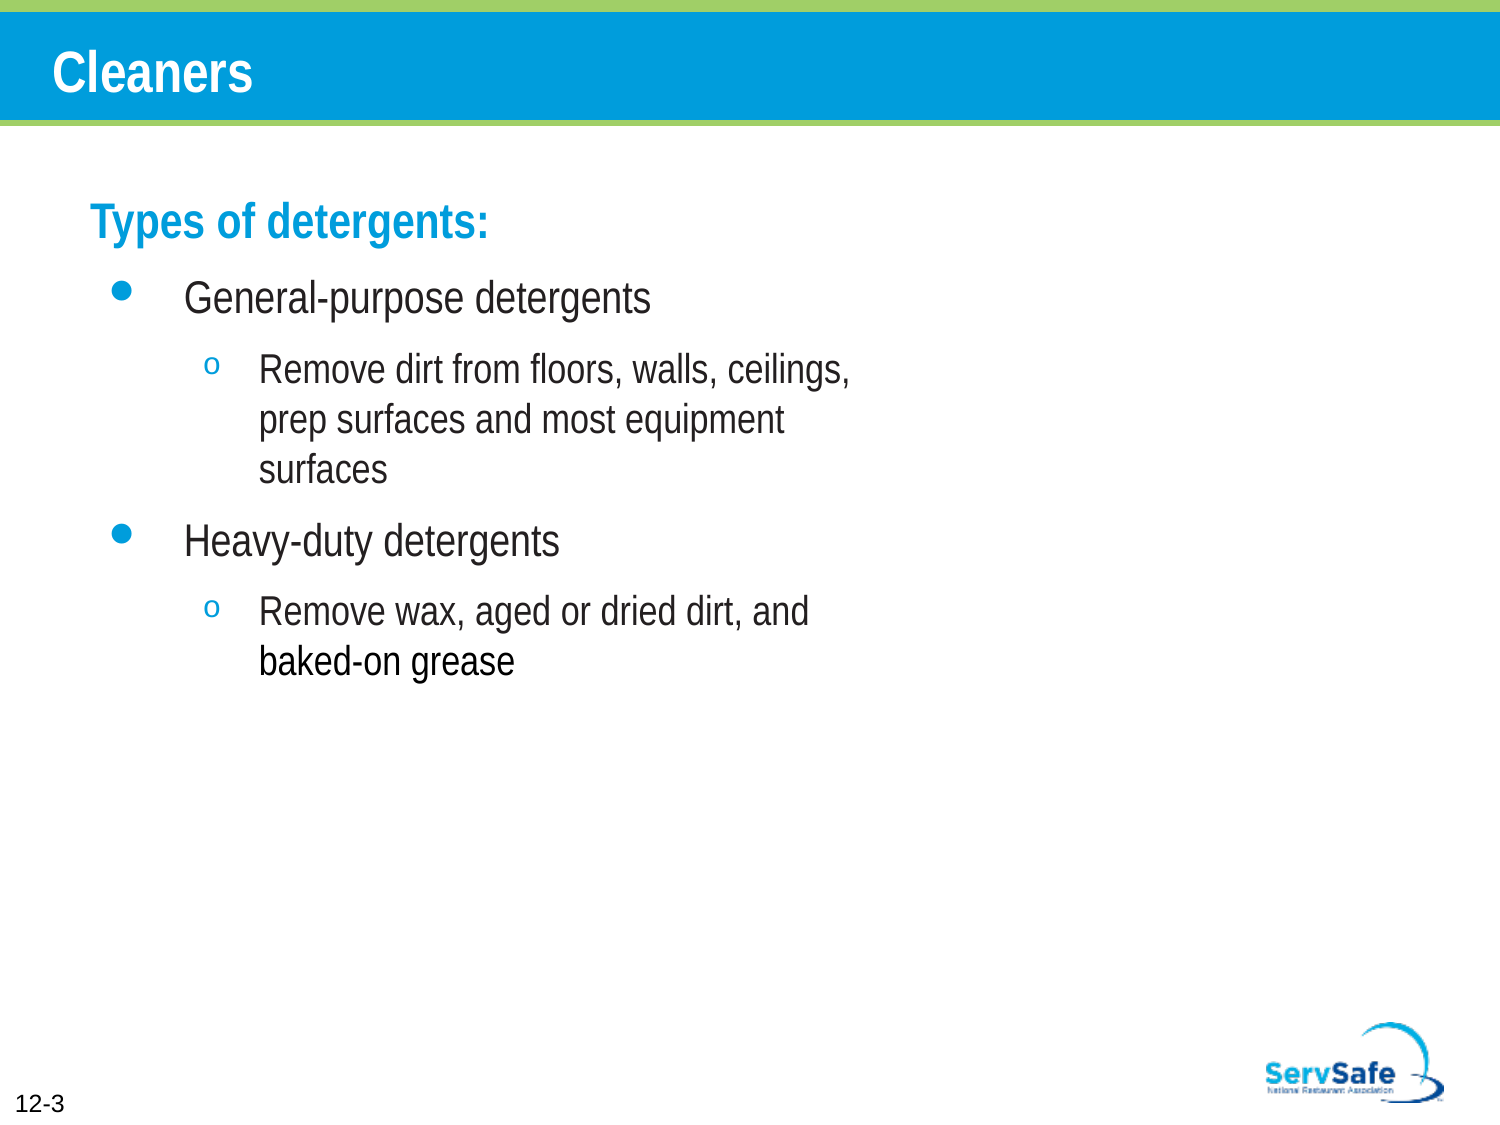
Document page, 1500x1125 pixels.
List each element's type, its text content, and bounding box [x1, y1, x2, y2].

list Types of detergents: General-purpose detergents Remove dirt from floors, walls, ceilings, prep surfaces and most equipment surfaces Heavy-duty detergents Remove wax, aged or dried dirt, and baked-on grease [75, 187, 905, 1005]
picture [1265, 1022, 1444, 1103]
title Cleaners [37, 26, 1401, 112]
text_box 12-3 [0, 1080, 94, 1125]
